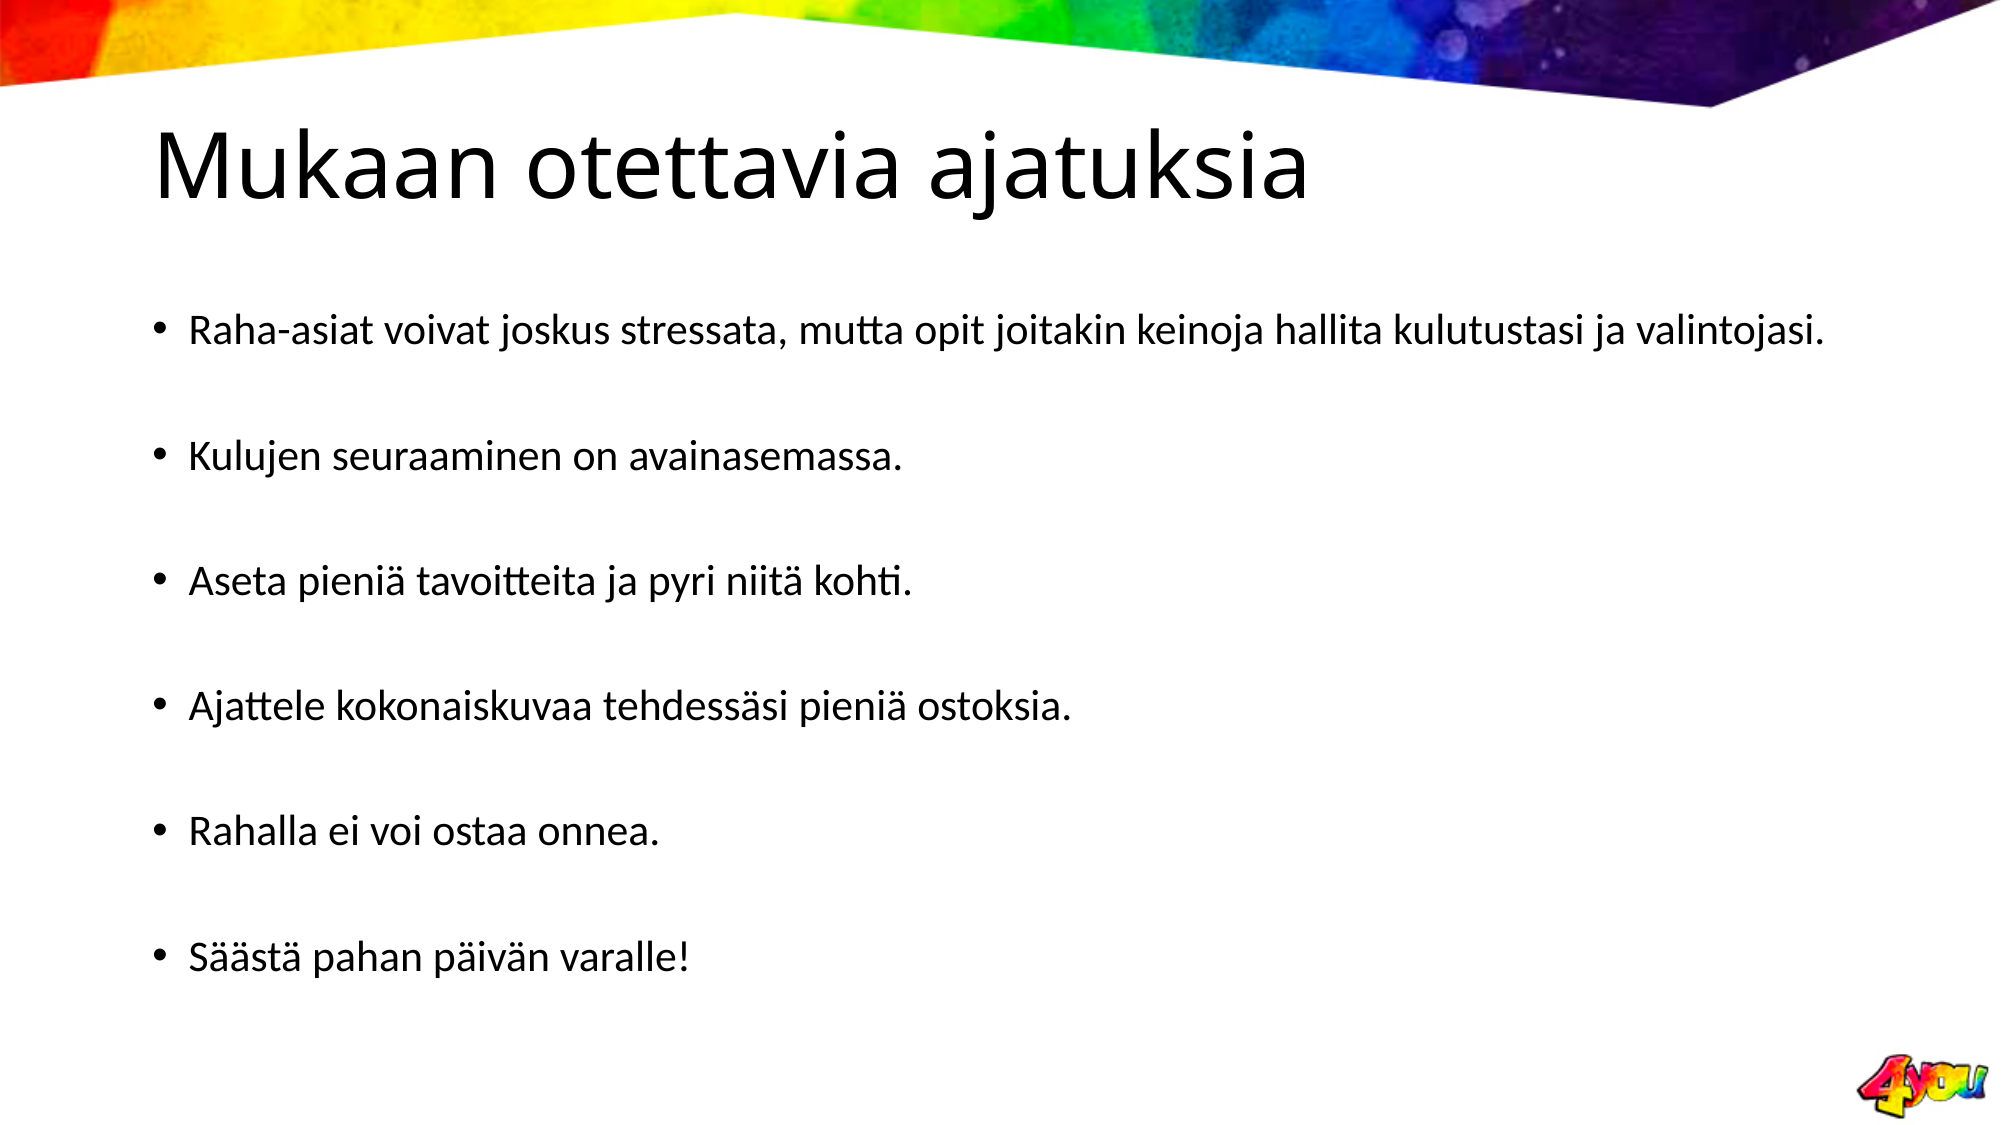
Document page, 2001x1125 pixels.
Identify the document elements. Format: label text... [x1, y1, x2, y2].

list Raha-asiat voivat joskus stressata, mutta opit joitakin keinoja hallita kulutustasi ja valintojasi. Kulujen seuraaminen on avainasemassa. Aseta pieniä tavoitteita ja pyri niitä kohti. Ajattele kokonaiskuvaa tehdessäsi pieniä ostoksia. Rahalla ei voi ostaa onnea. Säästä pahan päivän varalle! [137, 299, 1863, 1014]
picture [0, 0, 2001, 1125]
title Mukaan otettavia ajatuksia [137, 59, 1863, 278]
